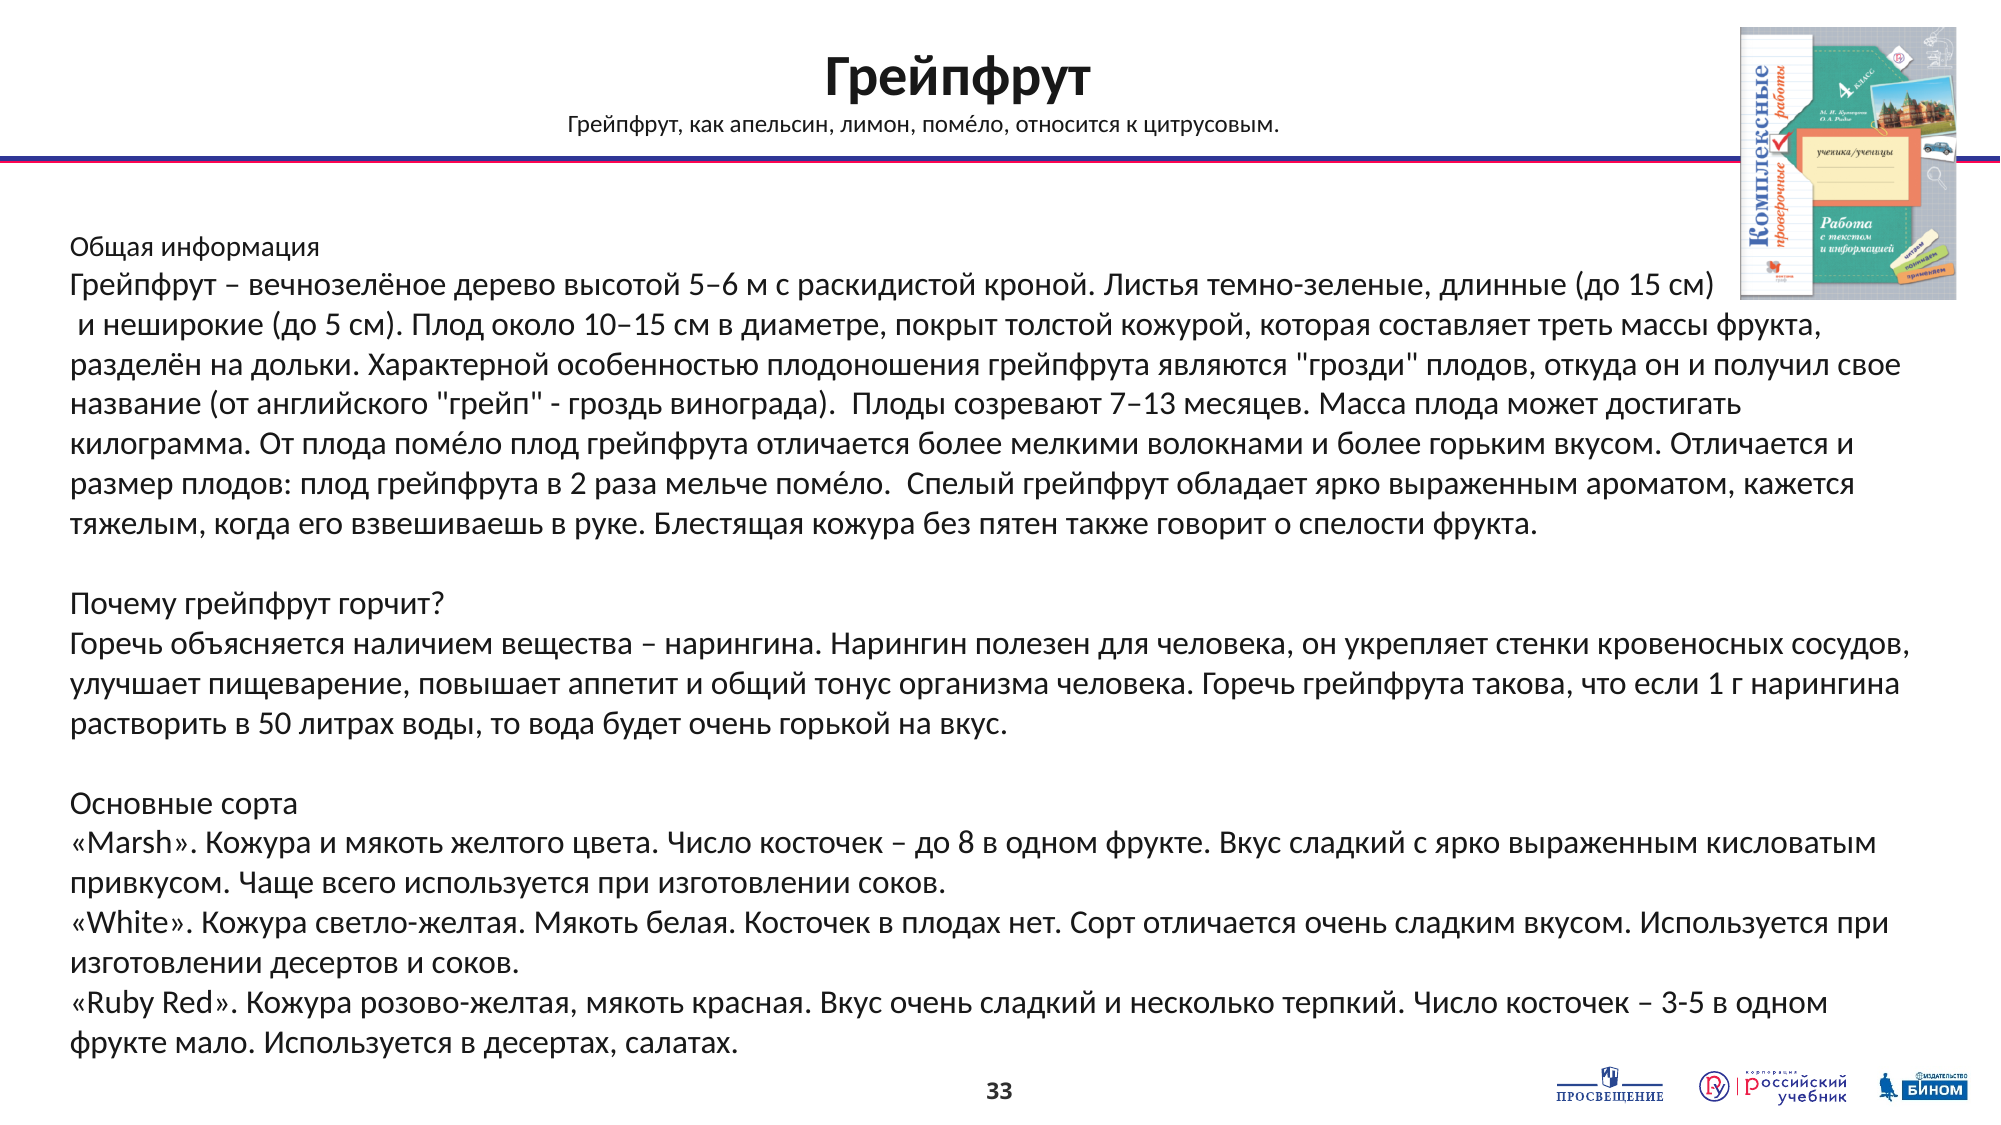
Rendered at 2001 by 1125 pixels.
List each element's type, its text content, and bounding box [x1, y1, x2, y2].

title Грейпфрут Грейпфрут, как апельсин, лимон, помéло, относится к цитрусовым. Общая информация Грейпфрут – вечнозелёное дерево высотой 5–6 м с раскидистой кроной. Листья темно-зеленые, длинные (до 15 см) и неширокие (до 5 см). Плод около 10–15 см в диаметре, покрыт толстой кожурой, которая составляет треть массы фрукта, разделён на дольки. Характерной особенностью плодоношения грейпфрута являются "грозди" плодов, откуда он и получил свое название (от английского "грейп" - гроздь винограда). Плоды созревают 7–13 месяцев. Масса плода может достигать килограмма. От плода помéло плод грейпфрута отличается более мелкими волокнами и более горьким вкусом. Отличается и размер плодов: плод грейпфрута в 2 раза мельче помéло. Спелый грейпфрут обладает ярко выраженным ароматом, кажется тяжелым, когда его взвешиваешь в руке. Блестящая кожура без пятен также говорит о спелости фрукта. Почему грейпфрут горчит? Горечь объясняется наличием вещества – нарингина. Нарингин полезен для человека, он укрепляет стенки кровеносных сосудов, улучшает пищеварение, повышает аппетит и общий тонус организма человека. Горечь грейпфрута такова, что если 1 г нарингина растворить в 50 литрах воды, то вода будет очень горькой на вкус. Основные сорта «Marsh». Кожура и мякоть желтого цвета. Число косточек – до 8 в одном фрукте. Вкус сладкий с ярко выраженным кисловатым привкусом. Чаще всего используется при изготовлении соков. «White». Кожура светло-желтая. Мякоть белая. Косточек в плодах нет. Сорт отличается очень сладким вкусом. Используется при изготовлении десертов и соков. «Ruby Red». Кожура розово-желтая, мякоть красная. Вкус очень сладкий и несколько терпкий. Число косточек – 3-5 в одном фрукте мало. Используется в десертах, салатах. [54, 29, 1736, 137]
picture [1877, 1066, 1971, 1107]
picture [1740, 26, 1957, 301]
